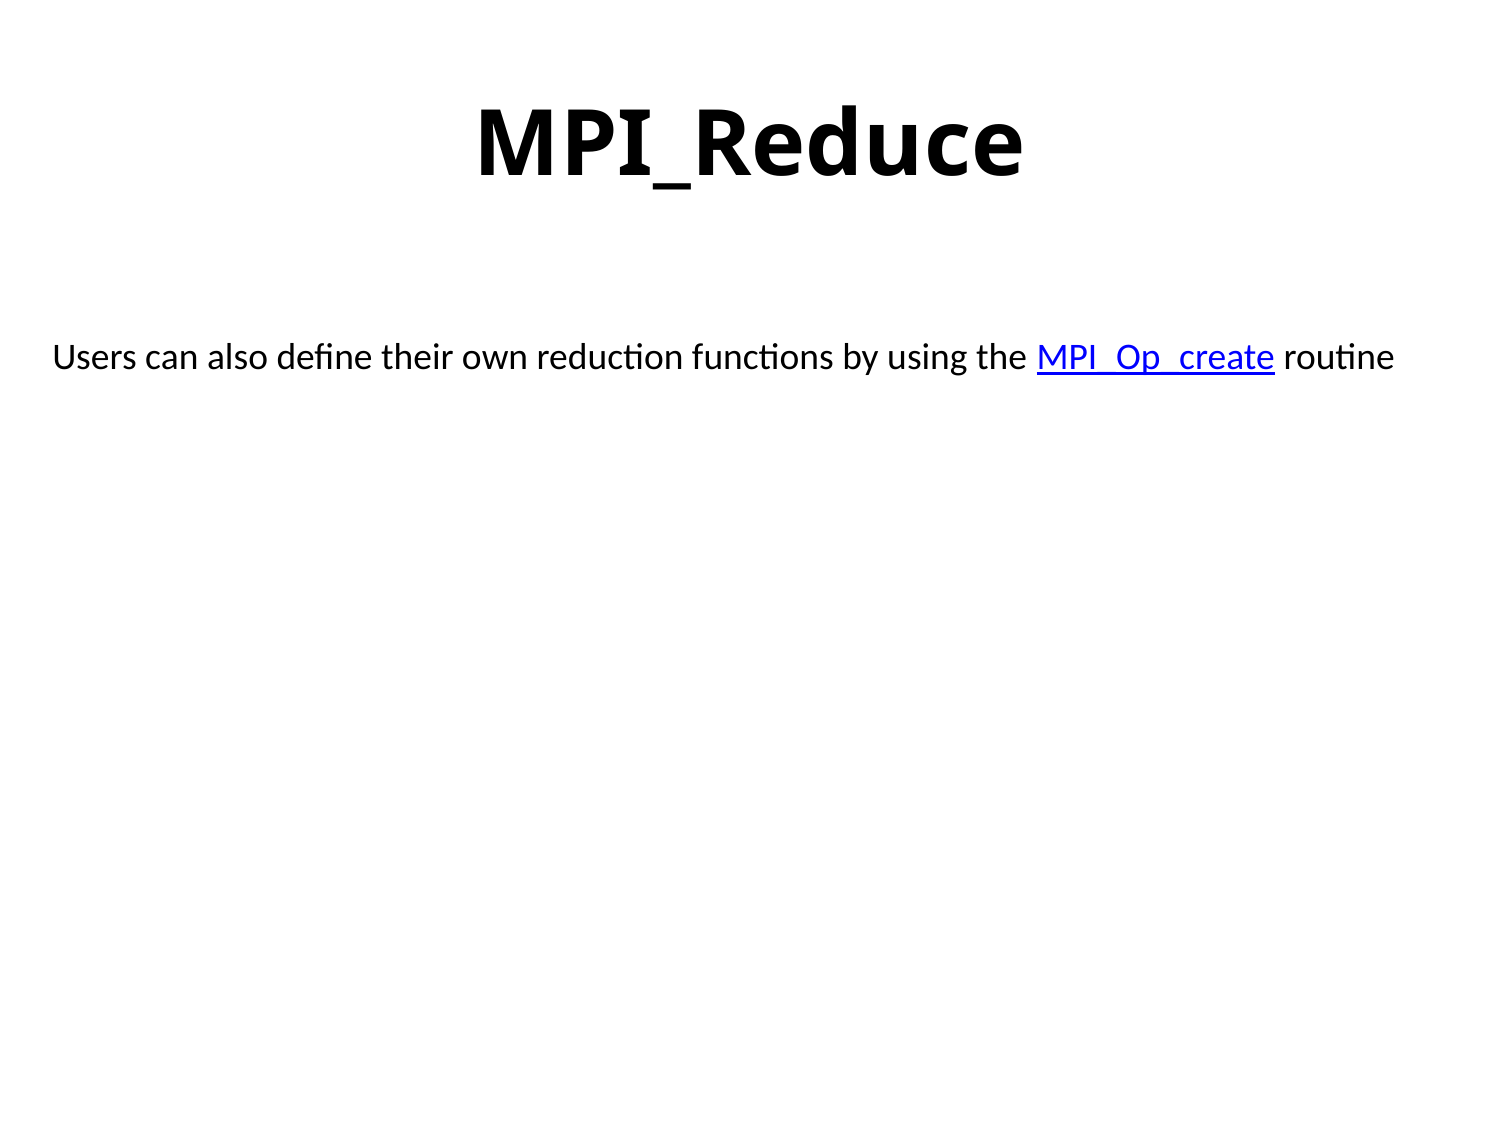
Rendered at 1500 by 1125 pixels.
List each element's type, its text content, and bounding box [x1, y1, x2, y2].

title MPI_Reduce [75, 45, 1425, 233]
text_box Users can also define their own reduction functions by using the MPI_Op_create routine [37, 324, 1450, 385]
